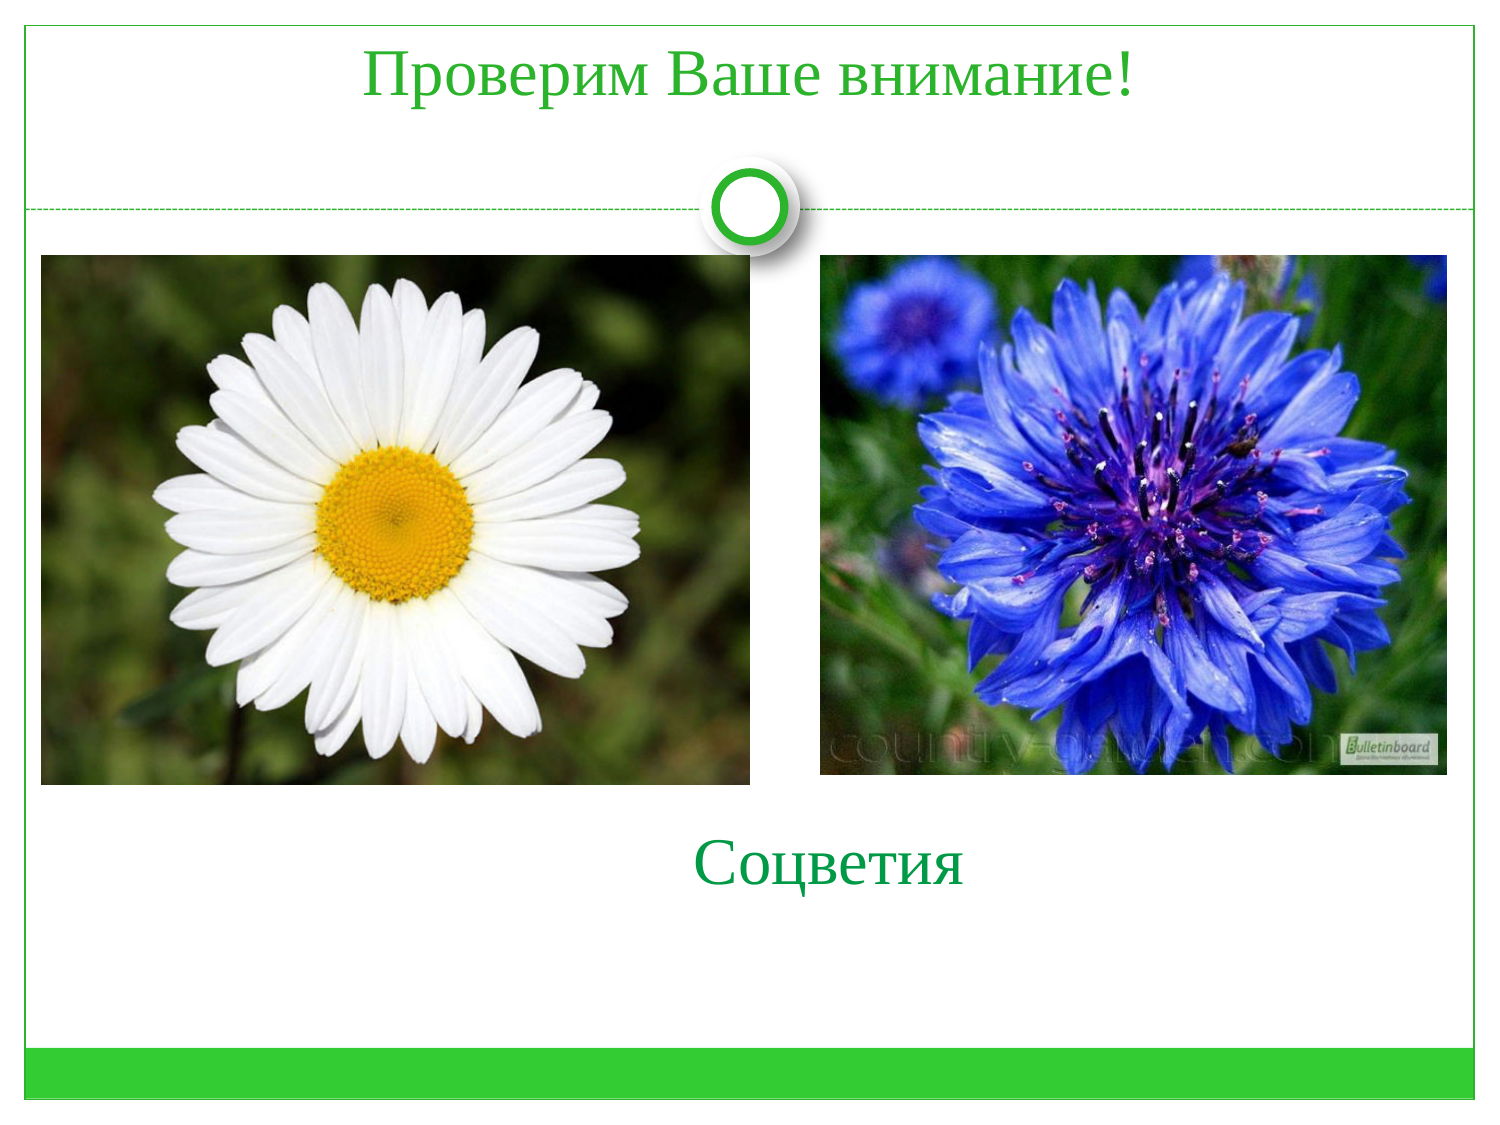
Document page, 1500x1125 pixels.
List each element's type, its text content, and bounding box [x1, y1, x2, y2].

title Проверим Ваше внимание! [0, 66, 1500, 197]
text_box Соцветия [679, 810, 1058, 906]
picture [820, 255, 1448, 776]
picture [41, 255, 751, 785]
